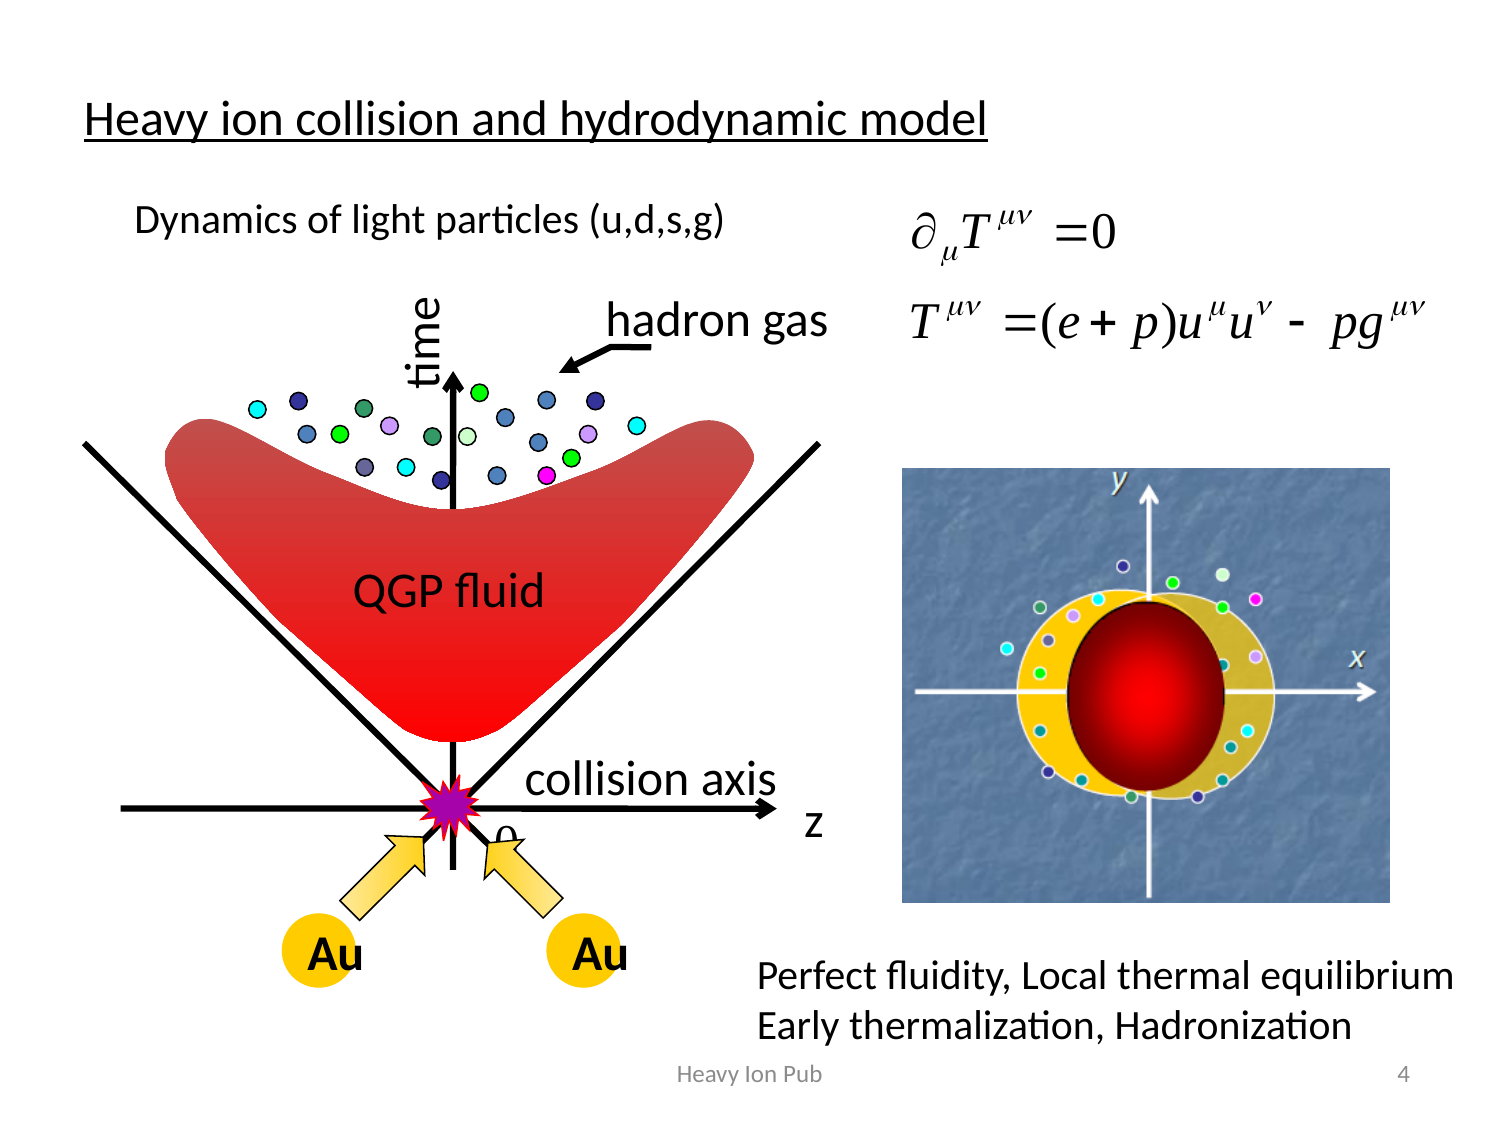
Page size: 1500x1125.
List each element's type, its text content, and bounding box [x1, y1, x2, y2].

text_box [586, 392, 605, 410]
text_box Dynamics of light particles (u,d,s,g) [119, 184, 741, 250]
text_box Heavy ion collision and hydrodynamic model [69, 78, 1004, 153]
text_box [579, 425, 597, 443]
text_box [903, 189, 1436, 362]
text_box collision axis [509, 738, 793, 813]
text_box [537, 391, 556, 409]
text_box [355, 458, 374, 477]
footer Heavy Ion Pub [512, 1042, 988, 1103]
text_box [248, 400, 267, 419]
text_box Au [546, 913, 621, 988]
text_box QGP fluid [337, 549, 561, 625]
text_box [484, 839, 563, 919]
text_box [380, 417, 399, 435]
text_box [289, 392, 308, 410]
text_box [432, 471, 451, 490]
text_box [558, 354, 628, 373]
text_box [537, 466, 556, 485]
text_box [423, 427, 442, 446]
text_box [164, 418, 754, 743]
text_box [420, 774, 479, 841]
text_box Perfect fluidity, Local thermal equilibrium Early thermalization, Hadronization [742, 940, 1471, 1056]
text_box hadron gas [590, 278, 844, 354]
text_box [496, 408, 515, 427]
text_box [562, 449, 581, 467]
text_box 0 [479, 802, 535, 877]
picture [902, 468, 1391, 903]
text_box time [381, 281, 457, 405]
text_box [628, 417, 646, 435]
text_box [470, 384, 489, 402]
text_box [529, 433, 548, 452]
text_box [339, 835, 425, 921]
text_box [355, 399, 373, 418]
text_box [397, 458, 415, 477]
slide_number 4 [1074, 1042, 1425, 1103]
text_box [458, 427, 477, 446]
text_box [488, 466, 506, 485]
text_box [298, 425, 316, 443]
text_box z [789, 779, 839, 855]
text_box [331, 425, 349, 443]
text_box Au [281, 913, 356, 988]
